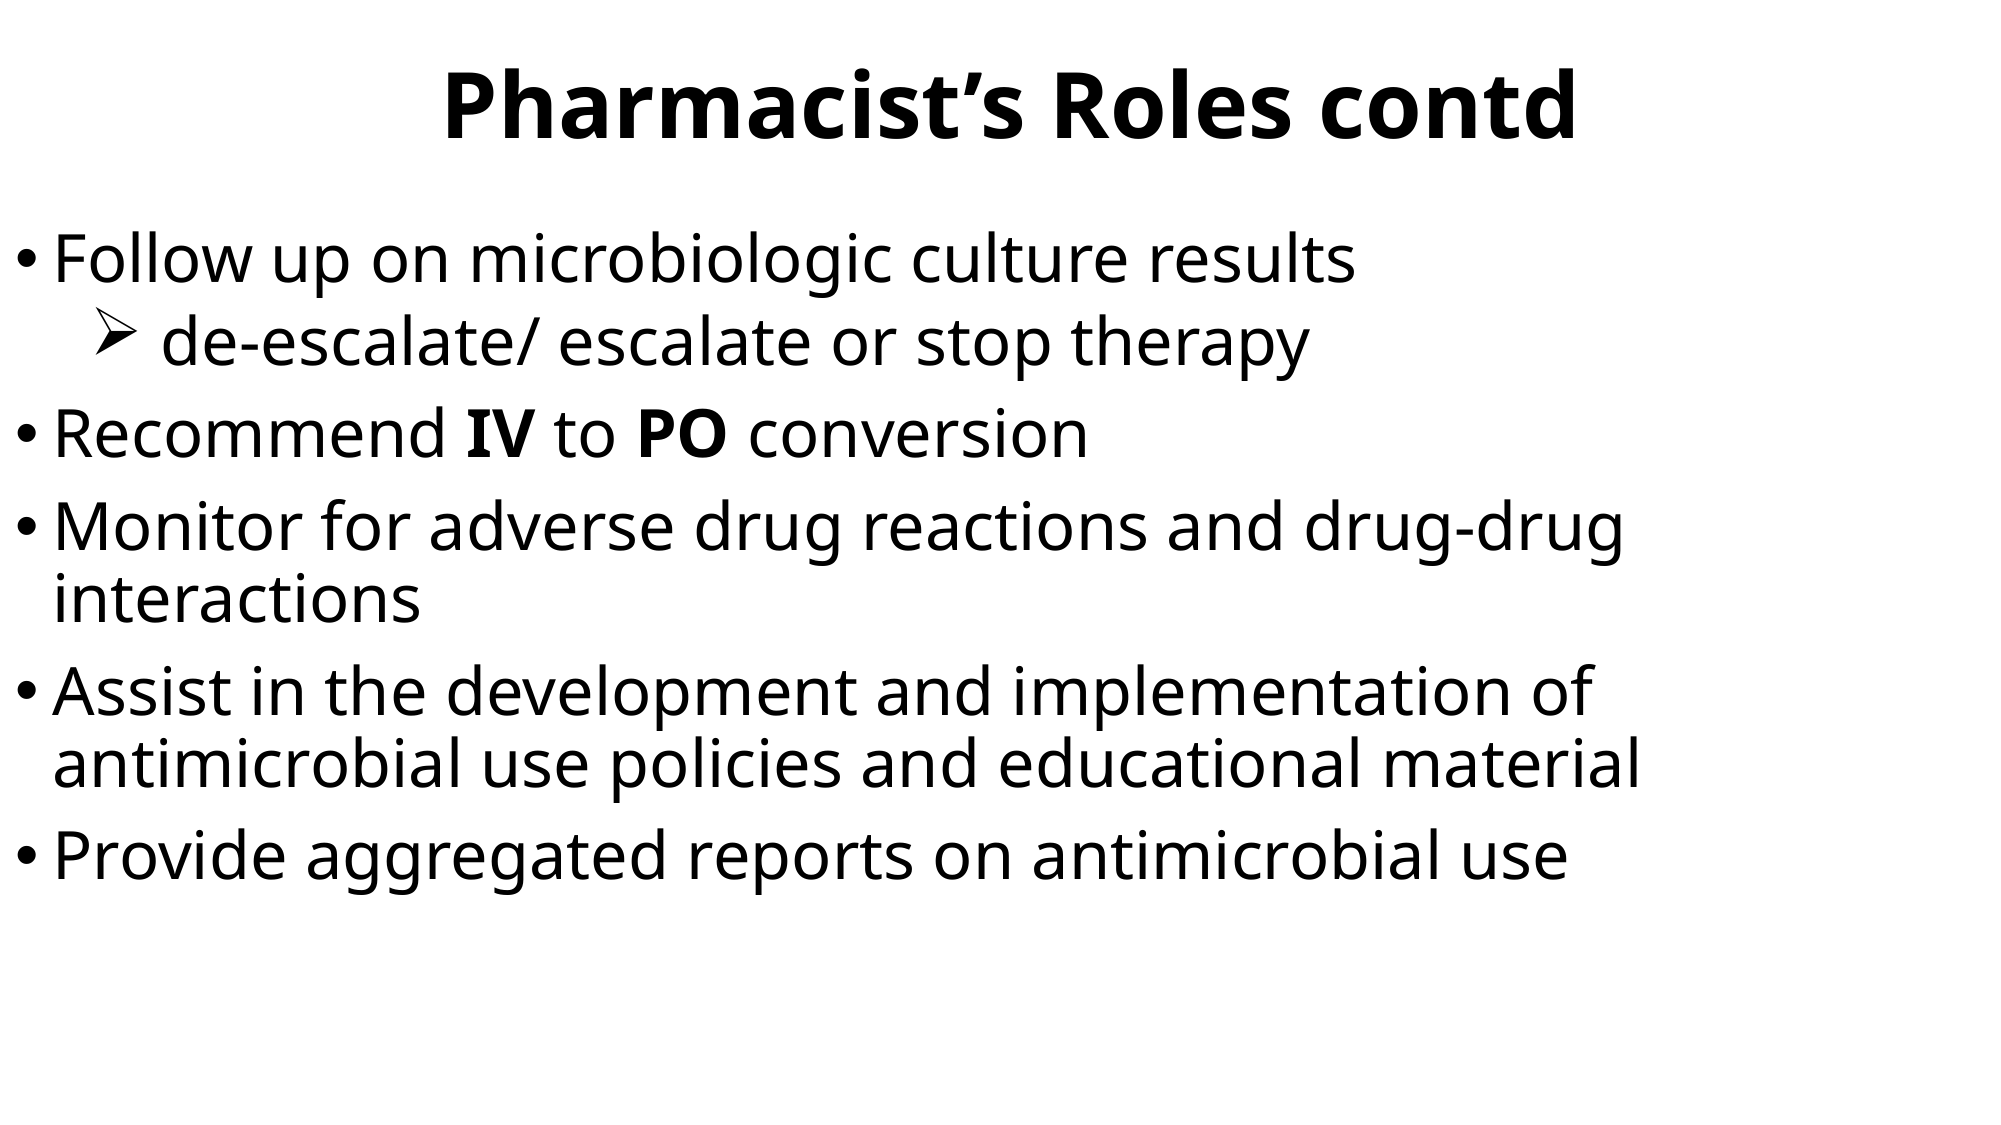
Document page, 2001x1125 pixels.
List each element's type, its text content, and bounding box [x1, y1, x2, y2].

list Follow up on microbiologic culture results de-escalate/ escalate or stop therapy Recommend IV to PO conversion Monitor for adverse drug reactions and drug-drug interactions Assist in the development and implementation of antimicrobial use policies and educational material Provide aggregated reports on antimicrobial use [0, 217, 2000, 1125]
title Pharmacist’s Roles contd [21, 0, 2000, 217]
